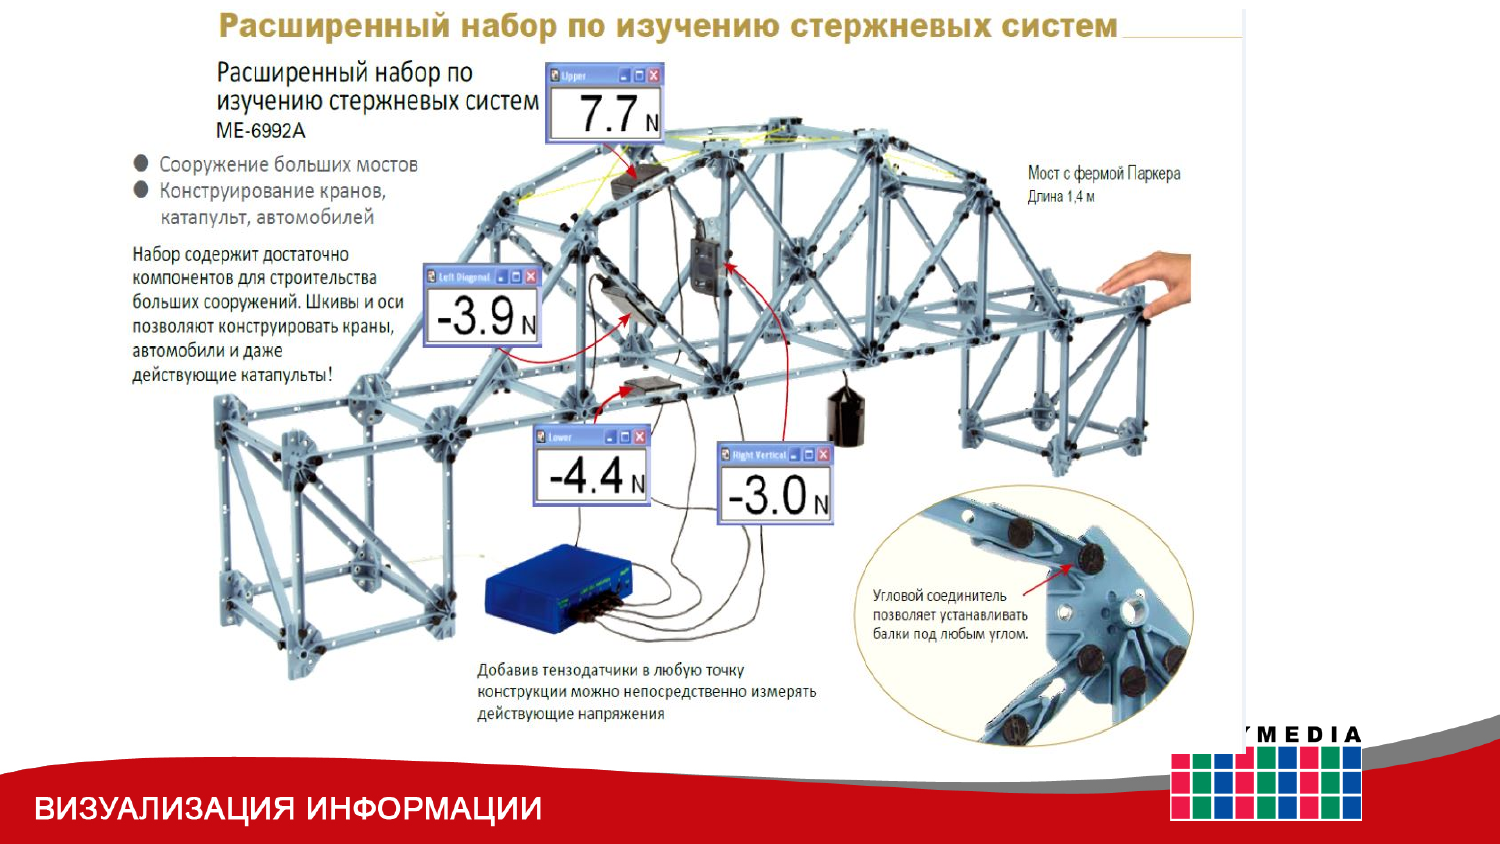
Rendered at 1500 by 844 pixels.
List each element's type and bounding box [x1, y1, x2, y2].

list [111, 9, 1246, 754]
picture [0, 0, 1500, 844]
